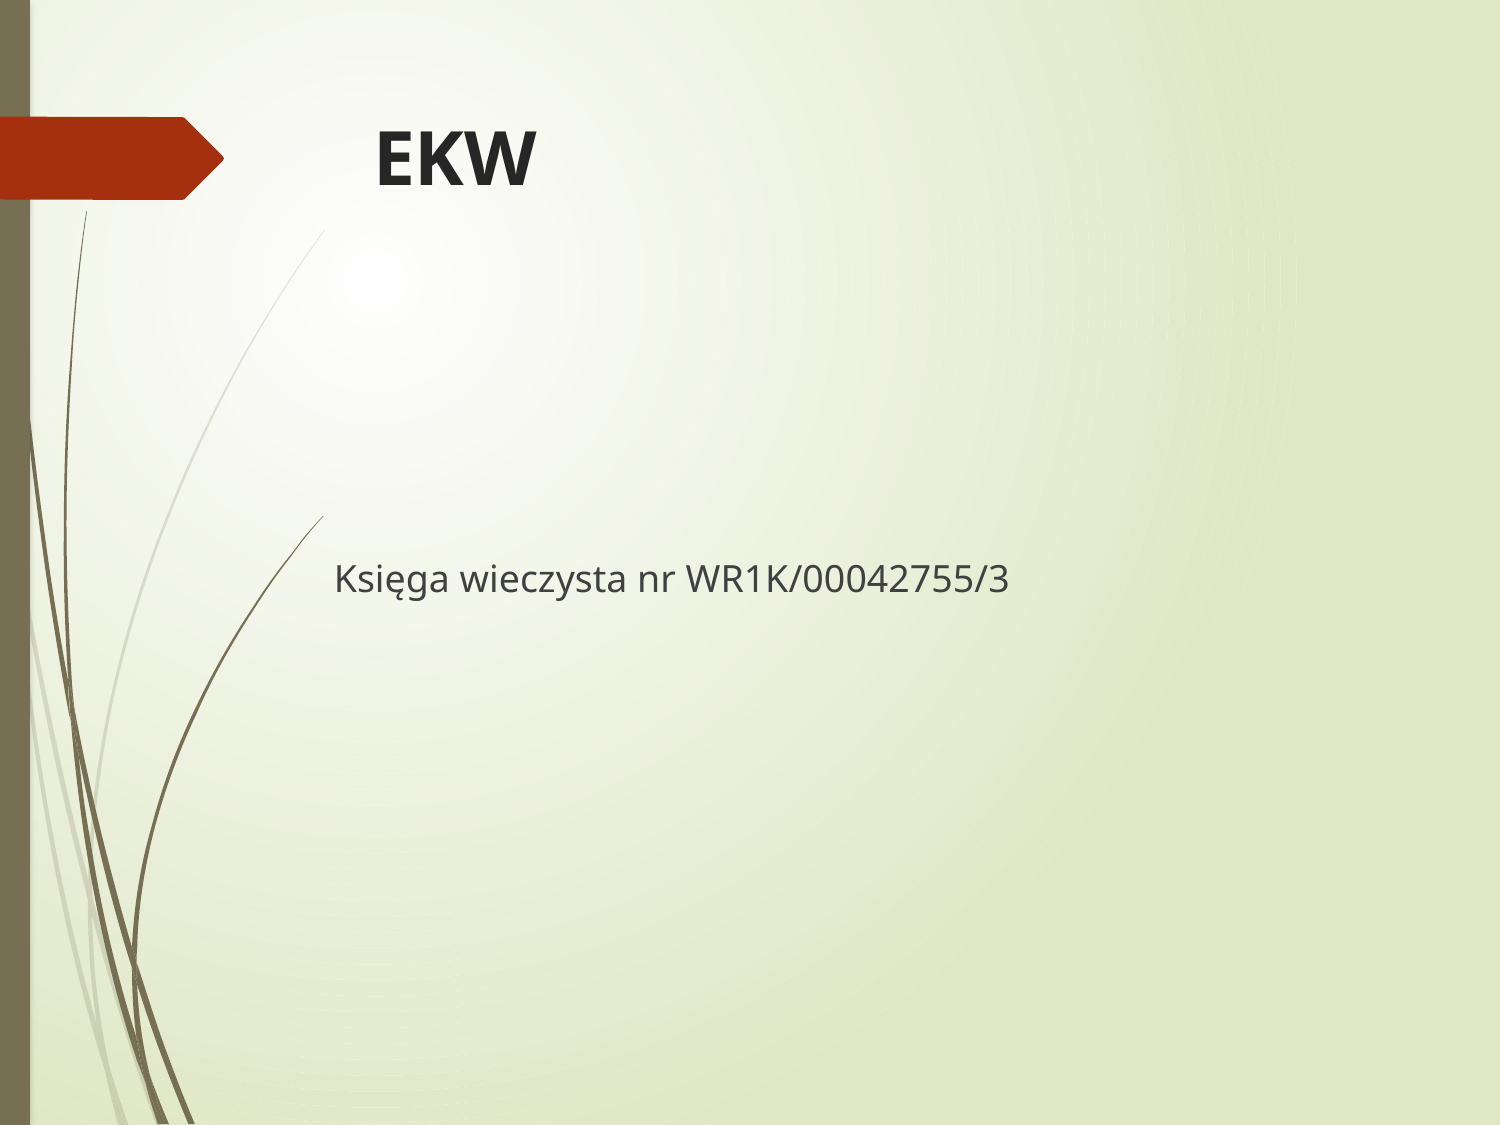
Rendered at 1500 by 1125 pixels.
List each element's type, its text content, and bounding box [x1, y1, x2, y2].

list Księga wieczysta nr WR1K/00042755/3 [318, 350, 1400, 970]
title EKW [319, 102, 1400, 313]
